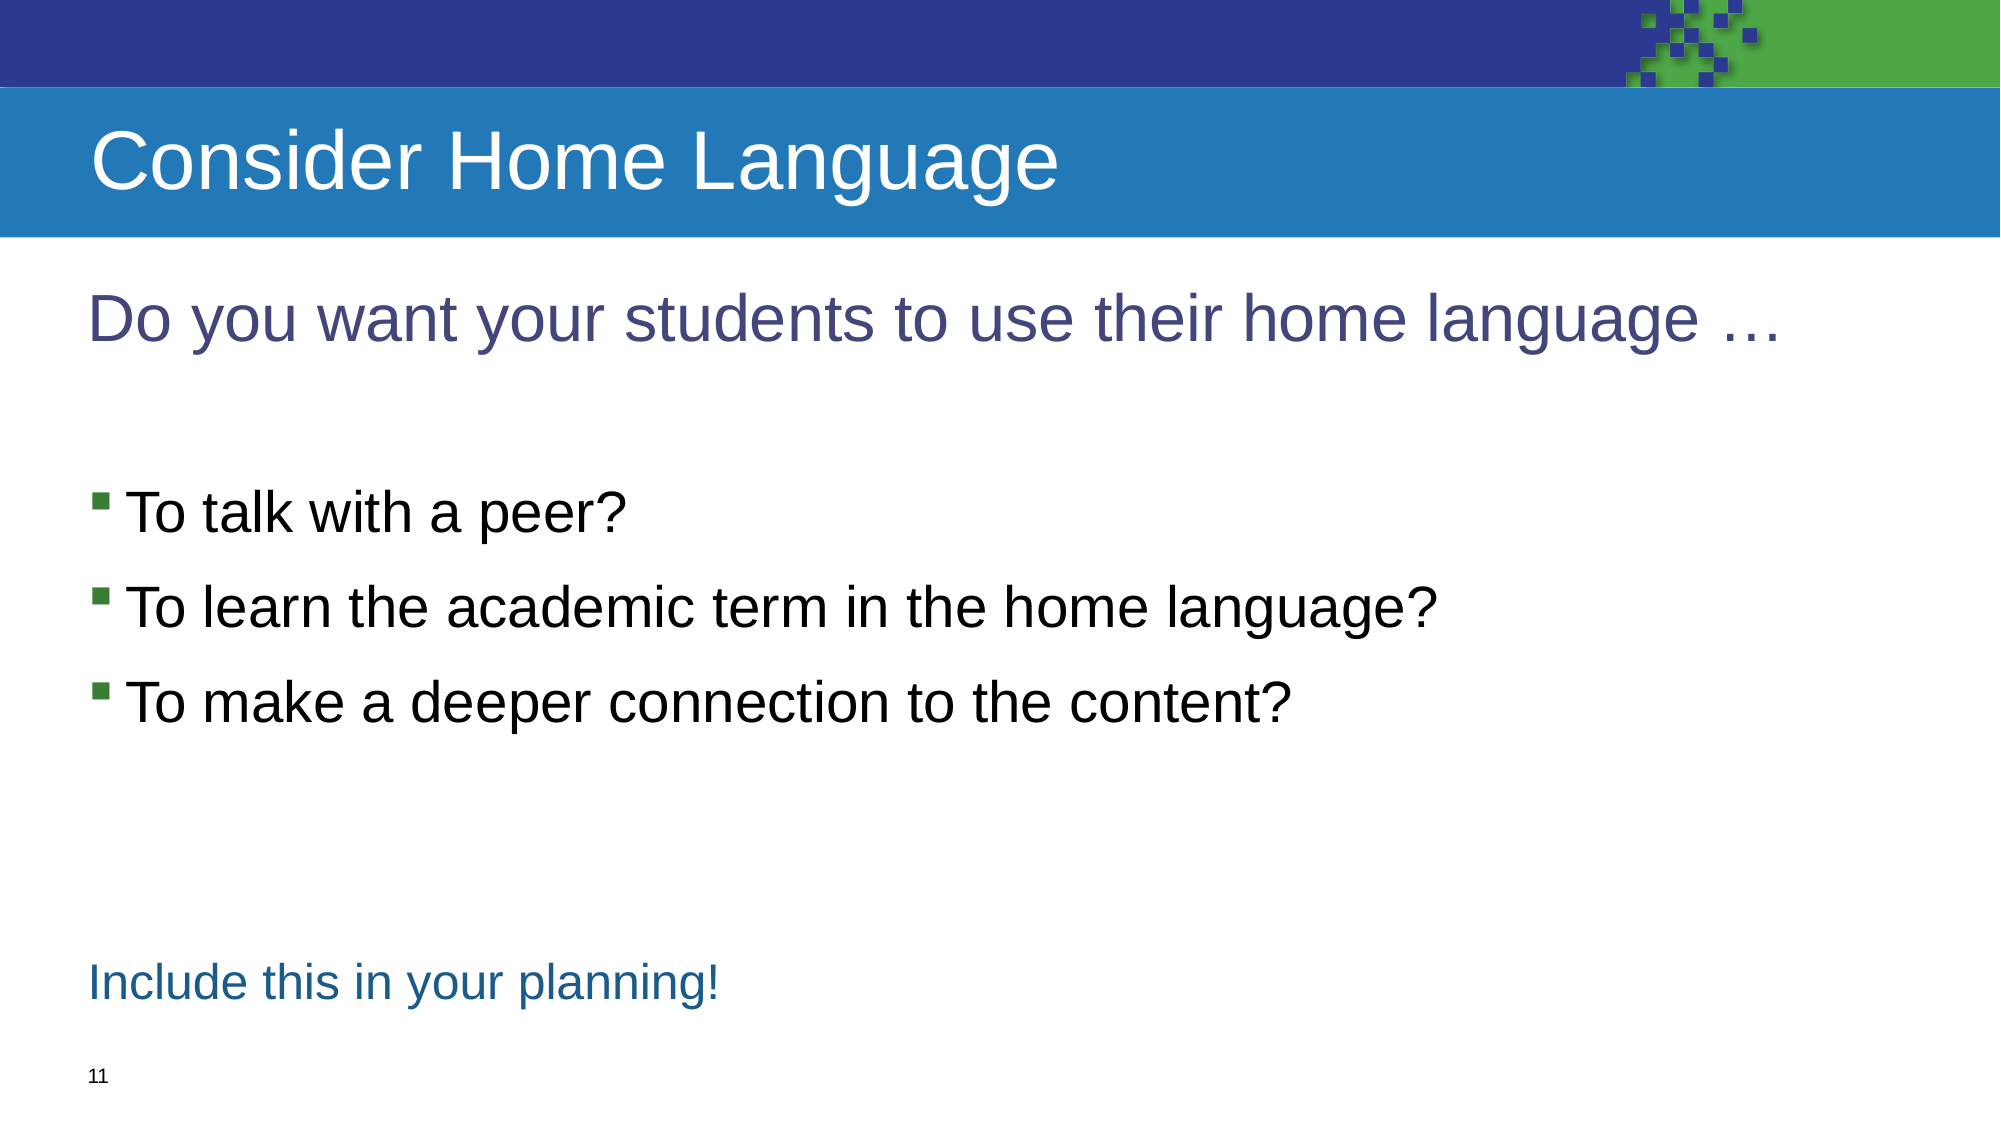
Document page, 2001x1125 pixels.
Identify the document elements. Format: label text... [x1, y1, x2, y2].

list Do you want your students to use their home language … [87, 275, 1913, 356]
slide_number 11 [87, 1062, 150, 1100]
picture [0, 0, 1757, 87]
title Consider Home Language [0, 87, 2000, 238]
list To talk with a peer? To learn the academic term in the home language? To make a deeper connection to the content? [87, 474, 1913, 938]
list Include this in your planning! [87, 950, 1913, 1011]
